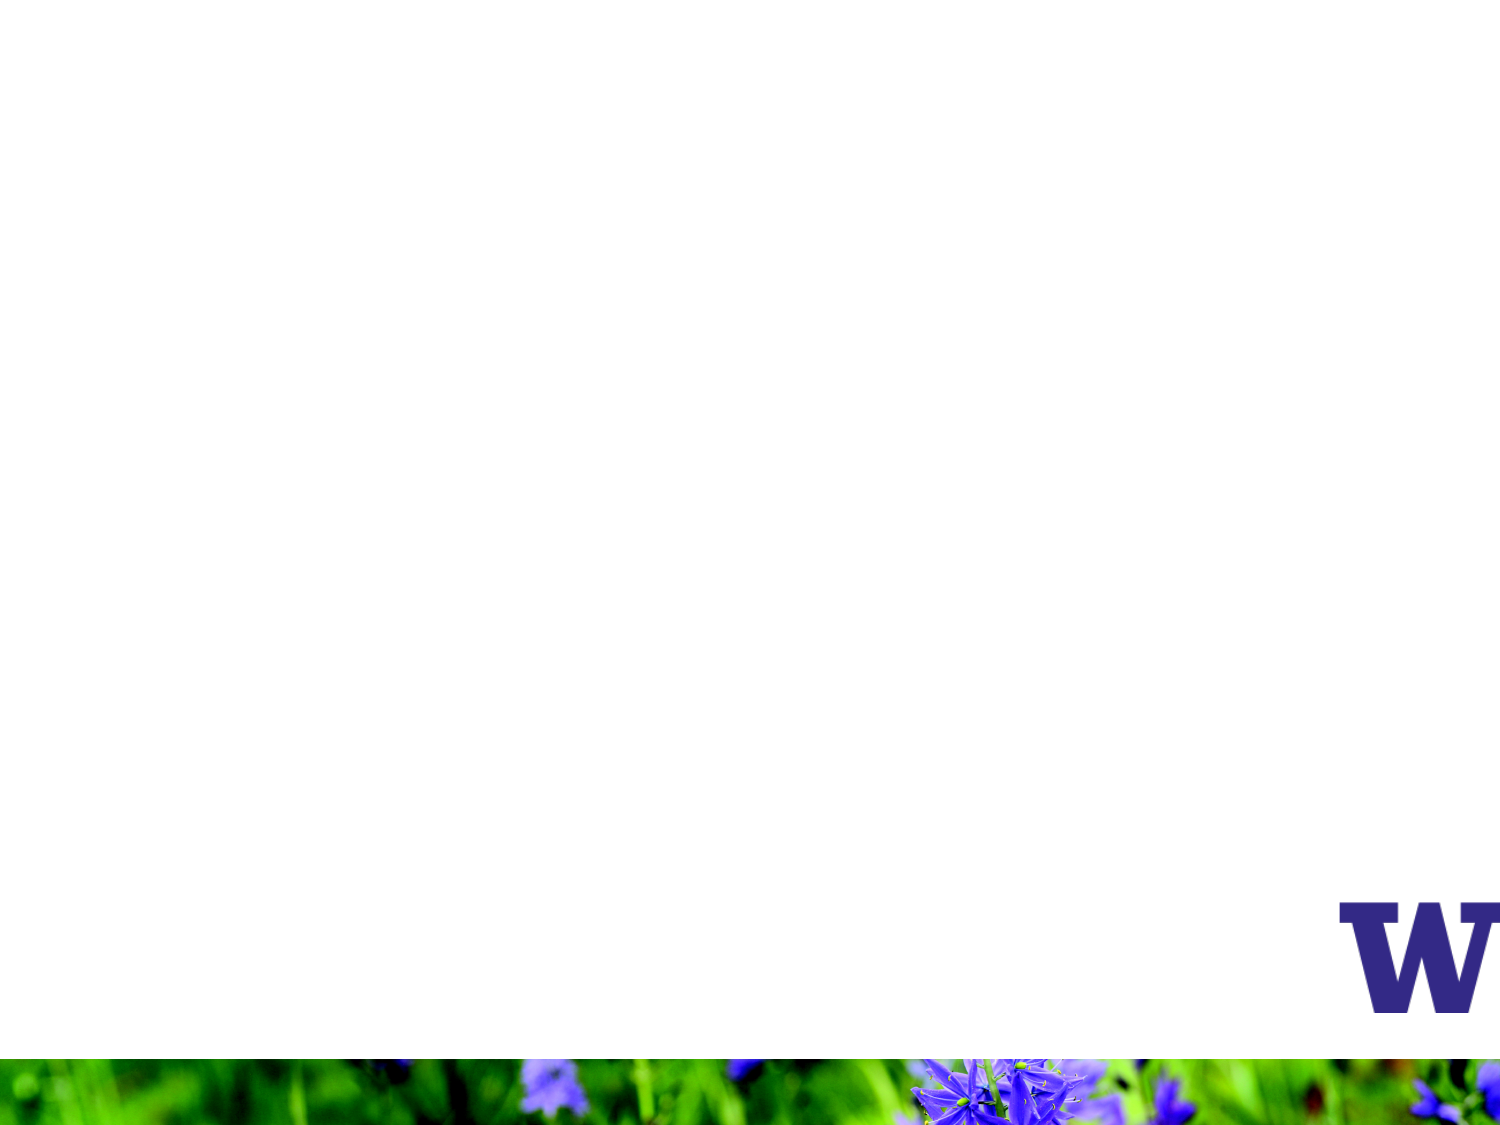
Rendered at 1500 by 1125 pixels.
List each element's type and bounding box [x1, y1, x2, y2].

picture [0, 1059, 1500, 1125]
